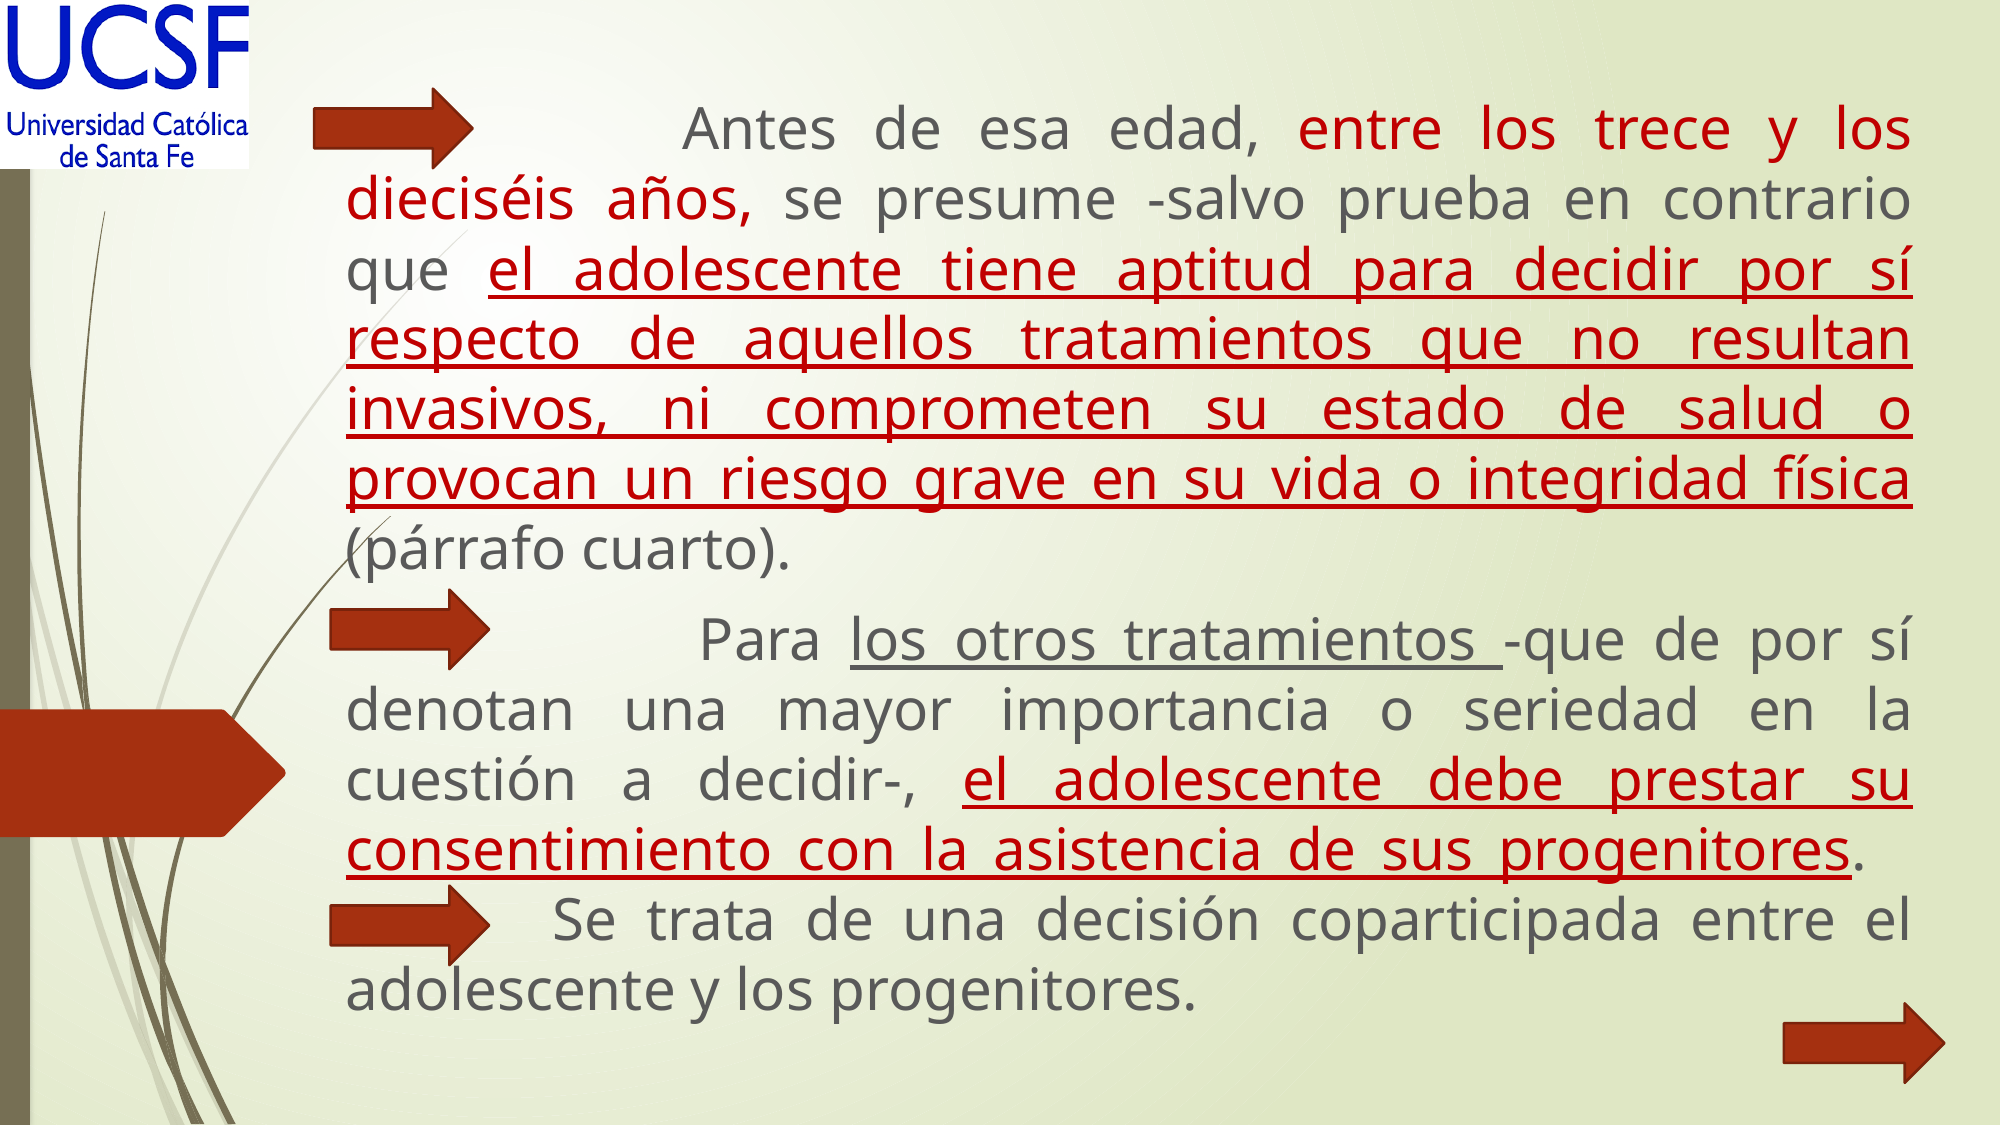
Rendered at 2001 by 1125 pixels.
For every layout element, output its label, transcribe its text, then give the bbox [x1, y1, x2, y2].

text_box [312, 87, 474, 170]
picture [0, 0, 250, 169]
text_box [329, 588, 491, 671]
text_box [329, 884, 491, 967]
text_box [1782, 1002, 1946, 1085]
subtitle Antes de esa edad, entre los trece y los dieciséis años, se presume -salvo prueba en contrario que el adolescente tiene aptitud para decidir por sí respecto de aquellos tratamientos que no resultan invasivos, ni comprometen su estado de salud o provocan un riesgo grave en su vida o integridad física (párrafo cuarto). Para los otros tratamientos -que de por sí denotan una mayor importancia o seriedad en la cuestión a decidir-, el adolescente debe prestar su consentimiento con la asistencia de sus progenitores. Se trata de una decisión coparticipada entre el adolescente y los progenitores. [330, 84, 1928, 1044]
